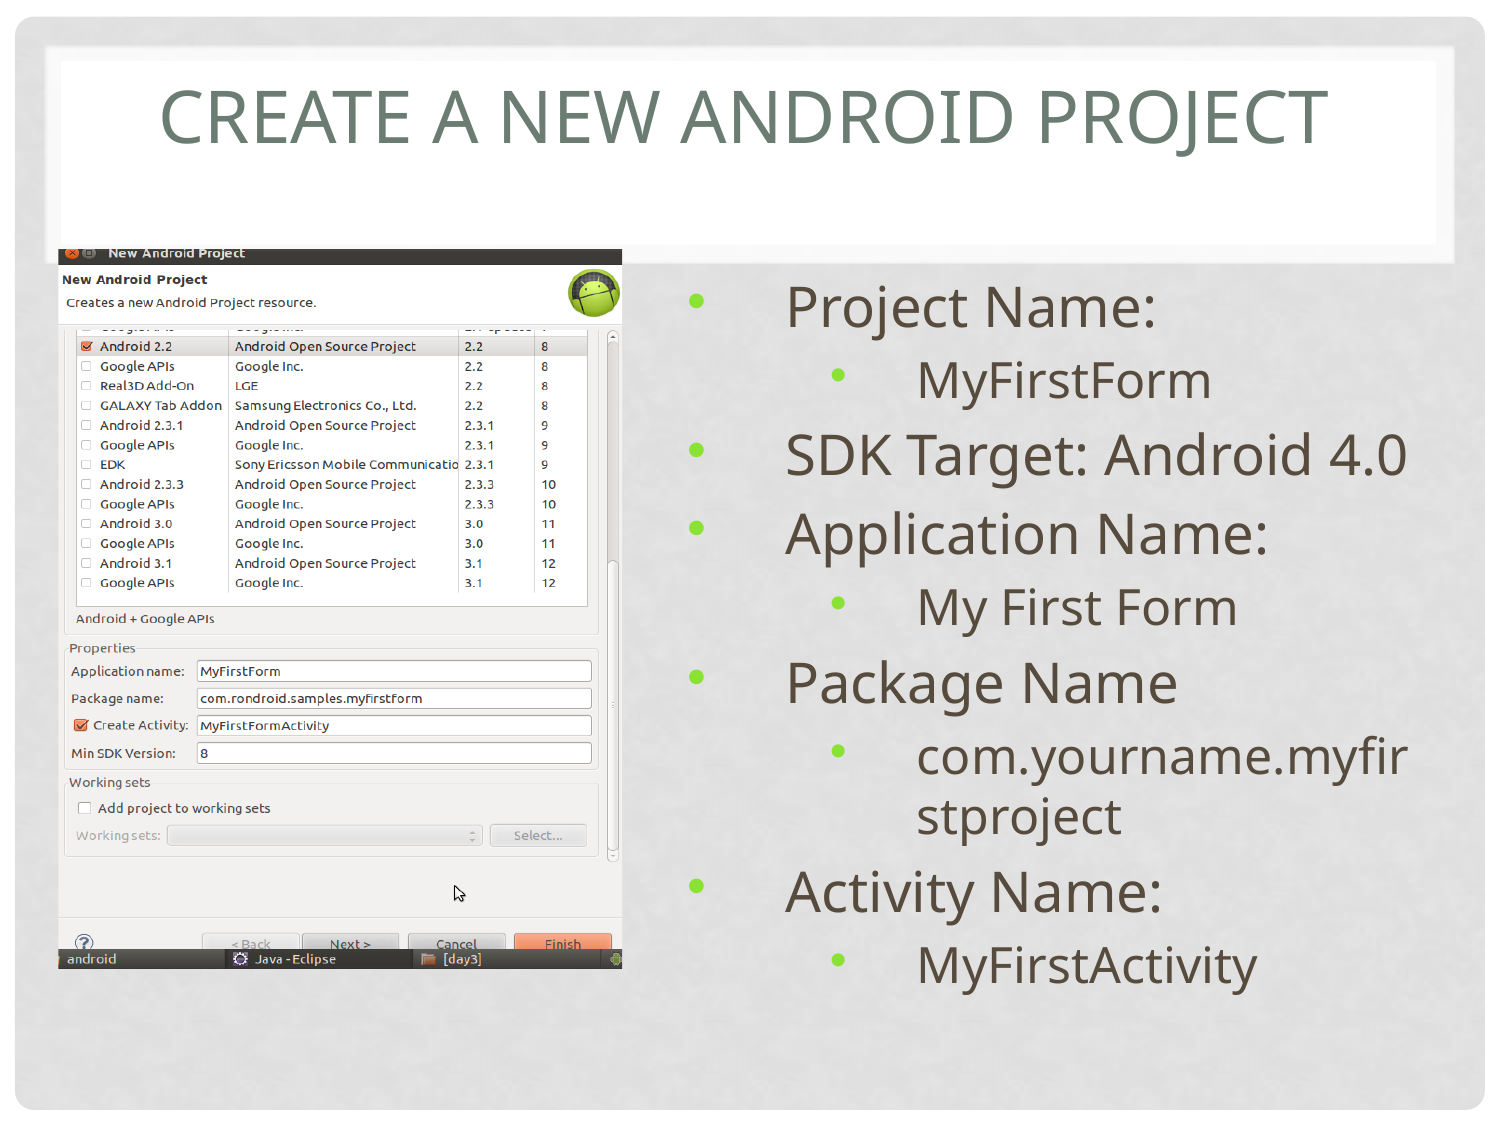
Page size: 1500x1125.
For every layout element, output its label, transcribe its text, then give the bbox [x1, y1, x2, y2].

title Create a new Android Project [69, 26, 1420, 215]
list Project Name: MyFirstForm SDK Target: Android 4.0 Application Name: My First Form Package Name com.yourname.myfirstproject Activity Name: MyFirstActivity [638, 263, 1426, 1125]
picture [58, 249, 623, 969]
